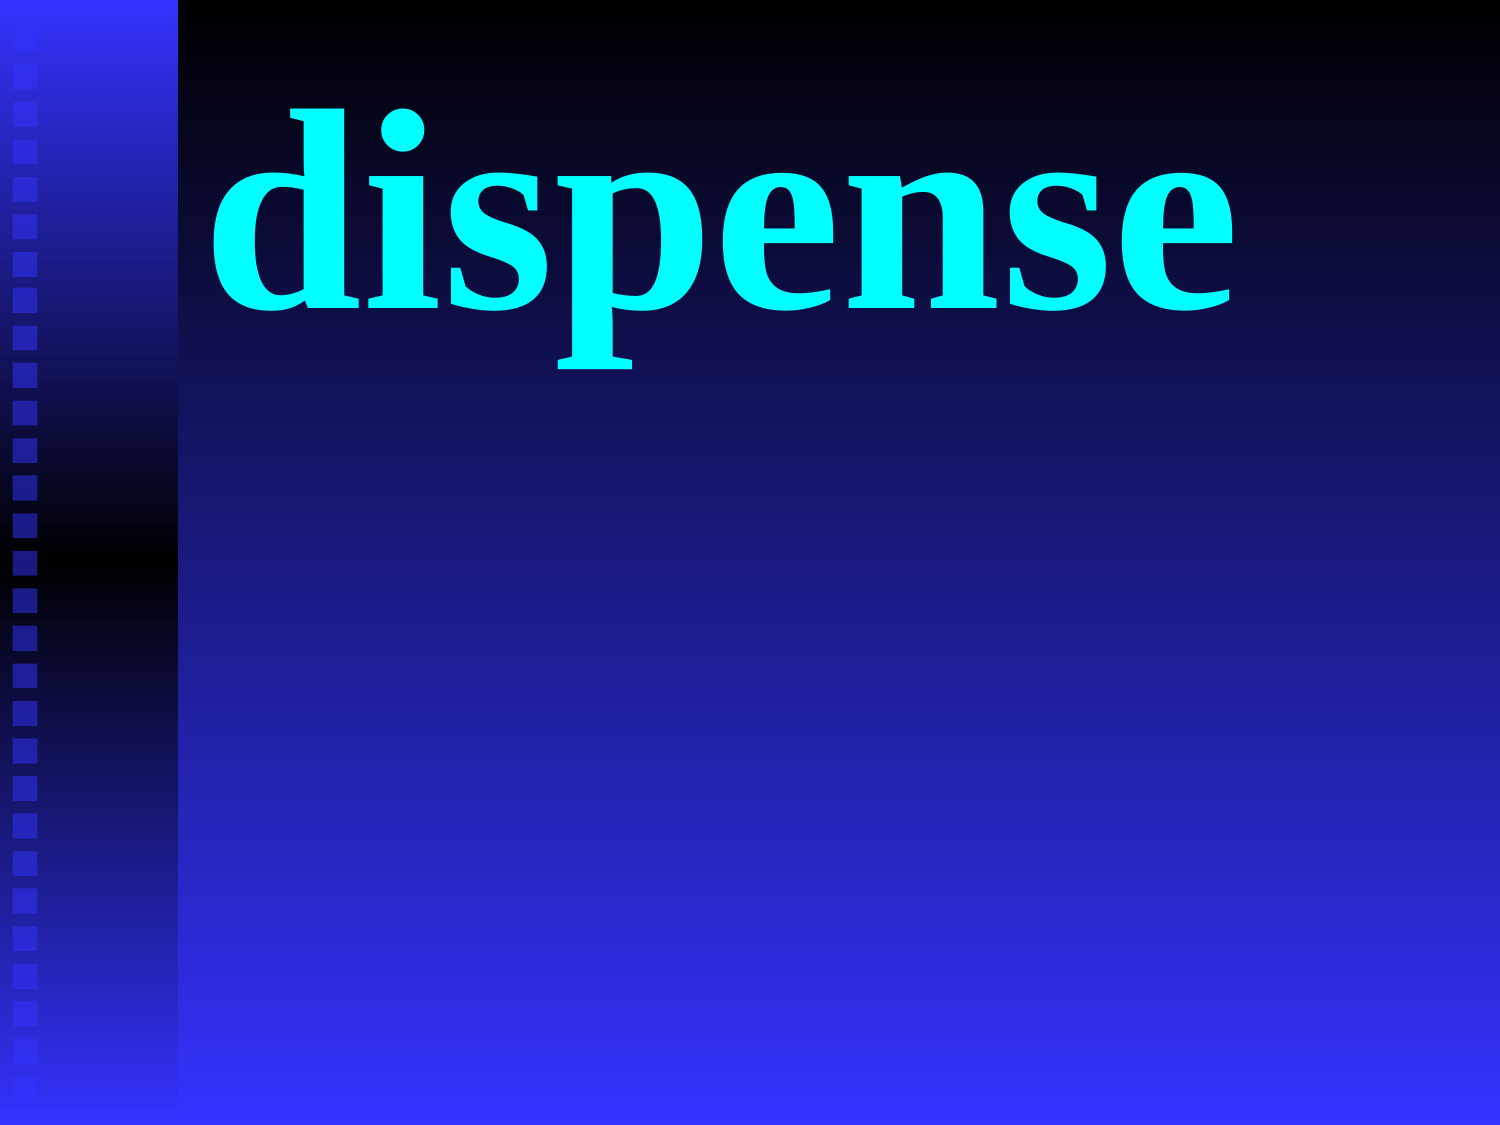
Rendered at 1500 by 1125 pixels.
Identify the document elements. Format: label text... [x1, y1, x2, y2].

title dispense [187, 99, 1463, 288]
